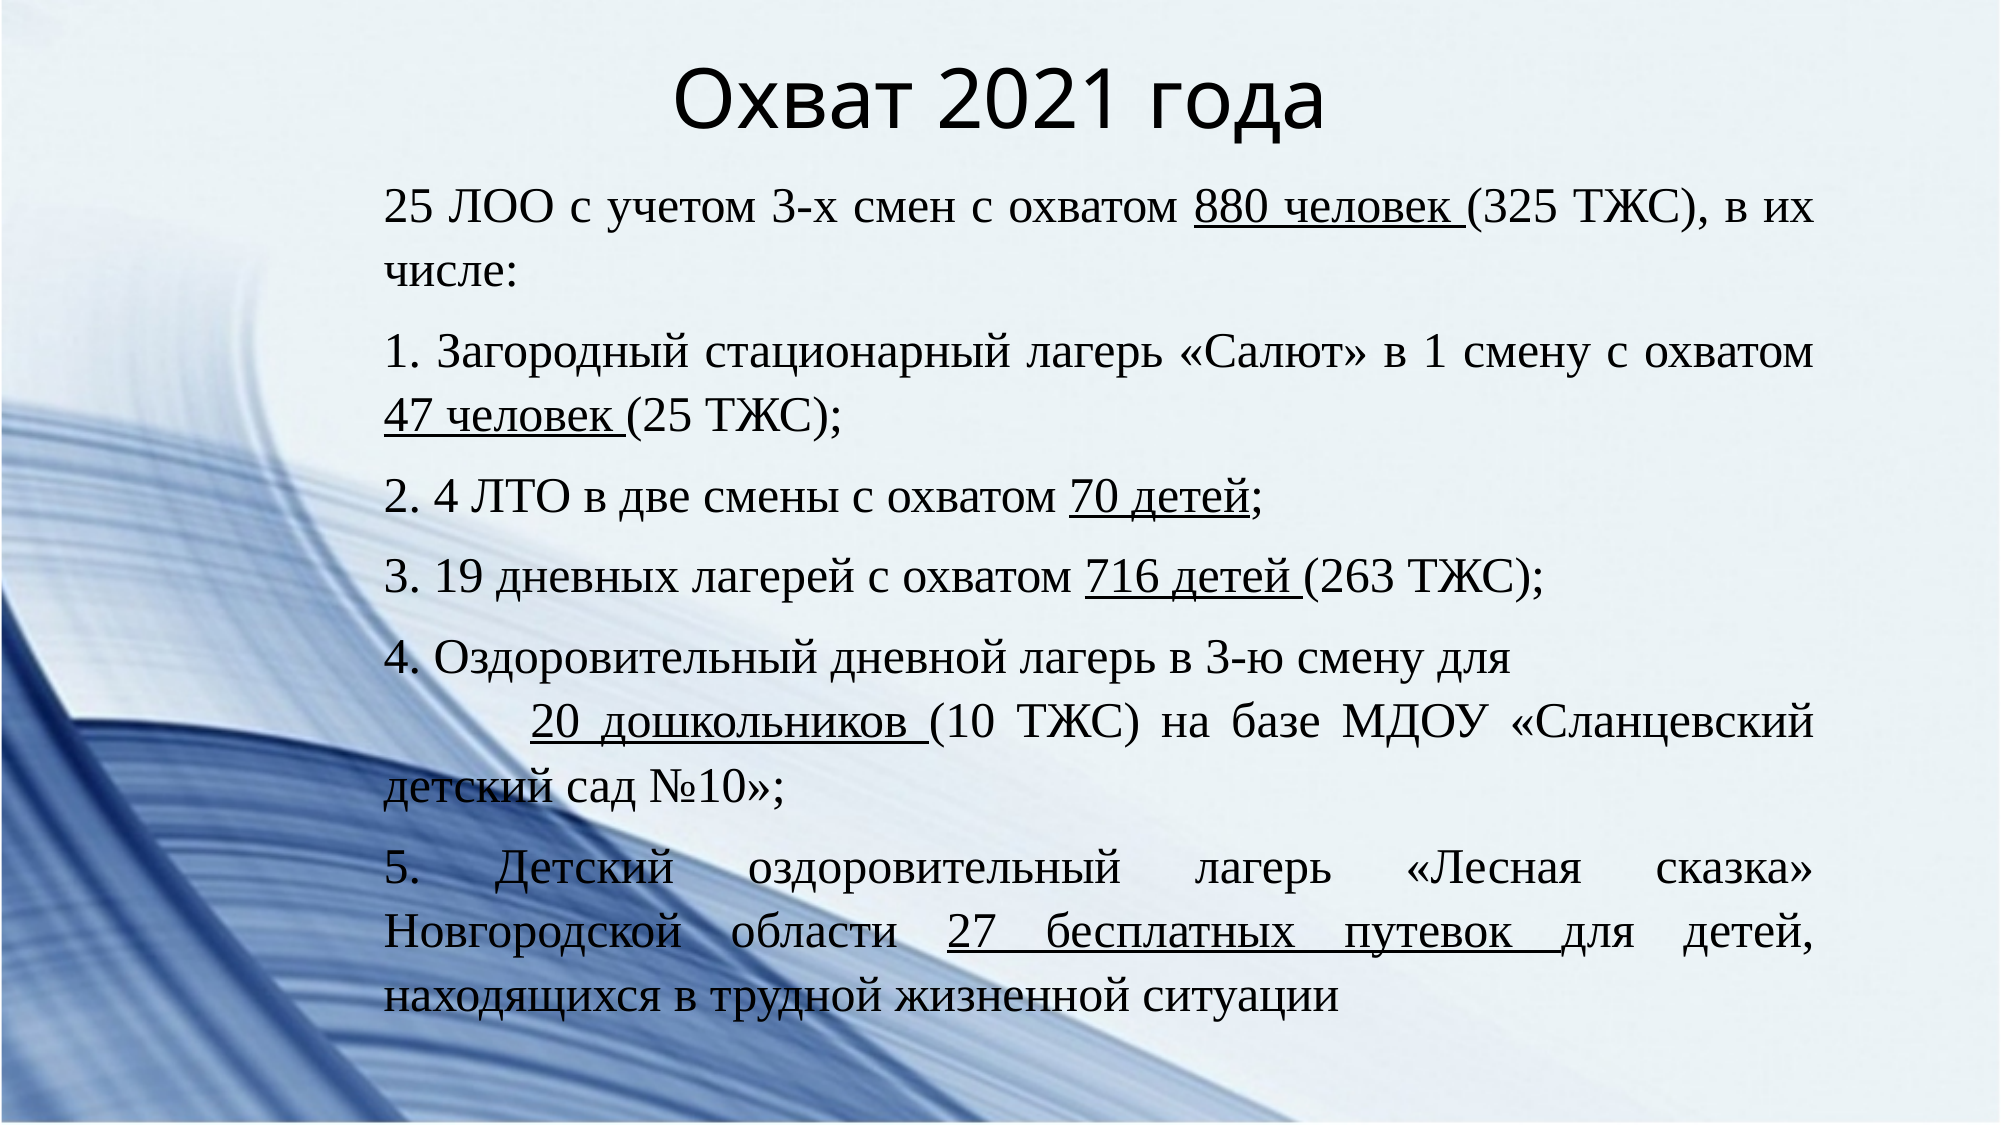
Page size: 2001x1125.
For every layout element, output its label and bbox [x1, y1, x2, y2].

list [1, 0, 2000, 1125]
